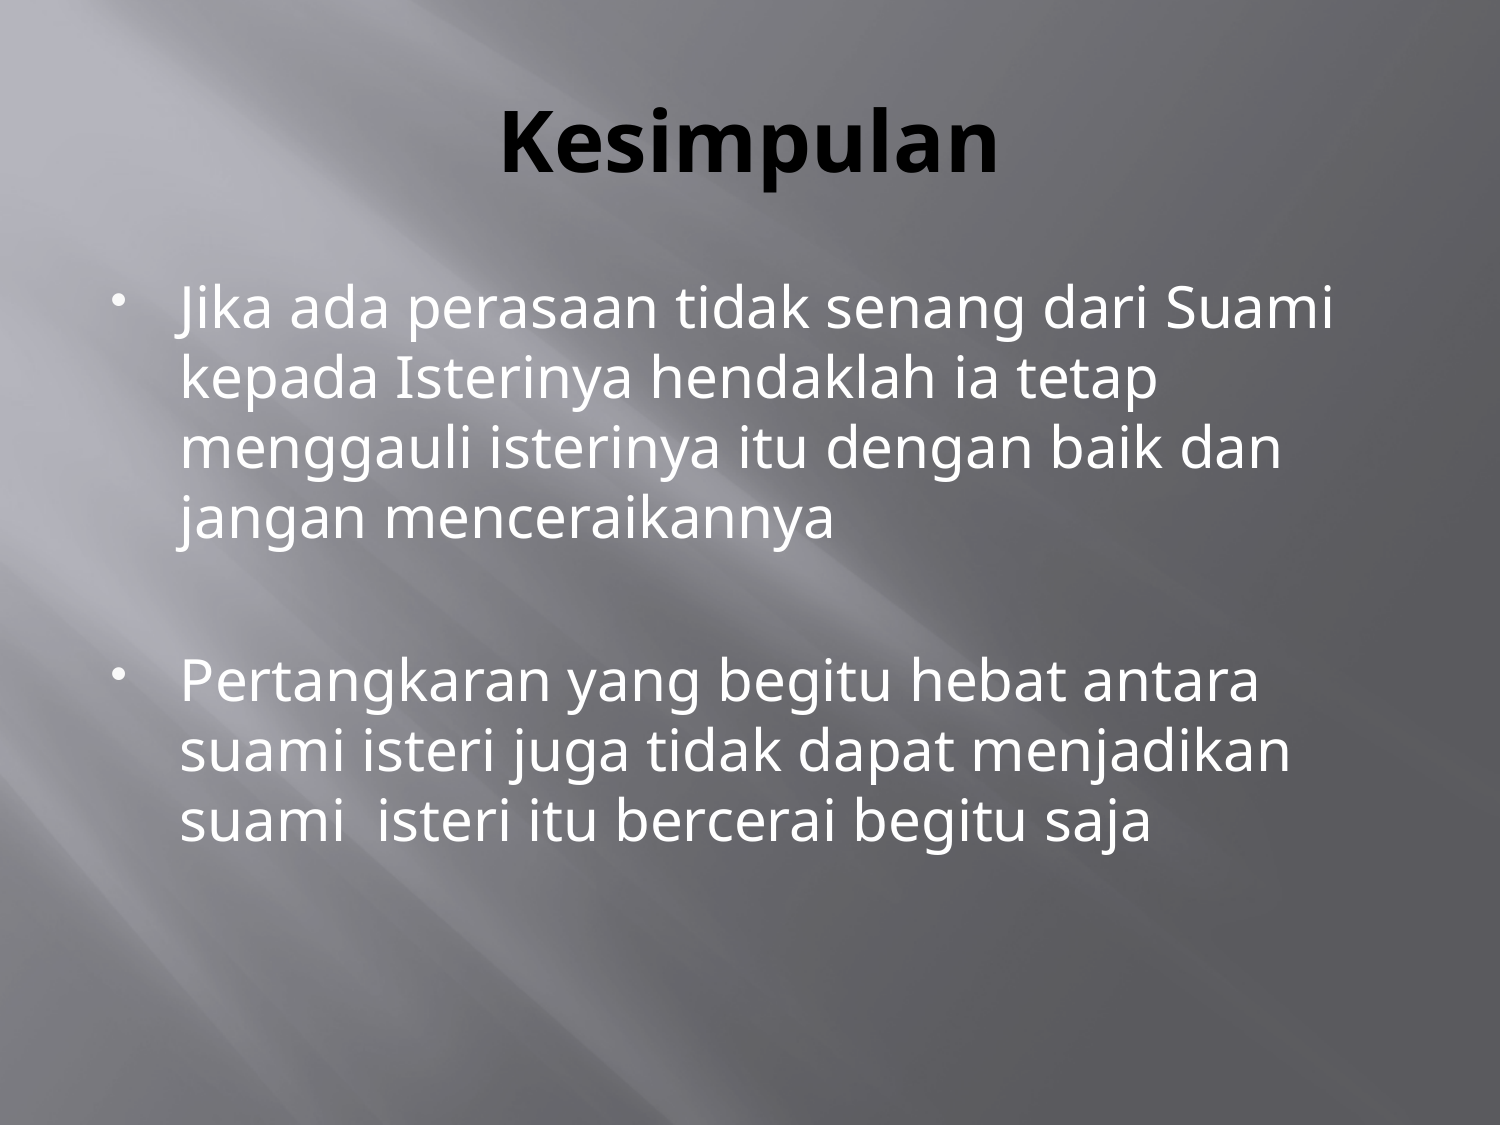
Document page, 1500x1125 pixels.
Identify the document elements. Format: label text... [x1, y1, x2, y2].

list Jika ada perasaan tidak senang dari Suami kepada Isterinya hendaklah ia tetap menggauli isterinya itu dengan baik dan jangan menceraikannya Pertangkaran yang begitu hebat antara suami isteri juga tidak dapat menjadikan suami isteri itu bercerai begitu saja [75, 262, 1425, 1035]
title Kesimpulan [75, 45, 1425, 233]
